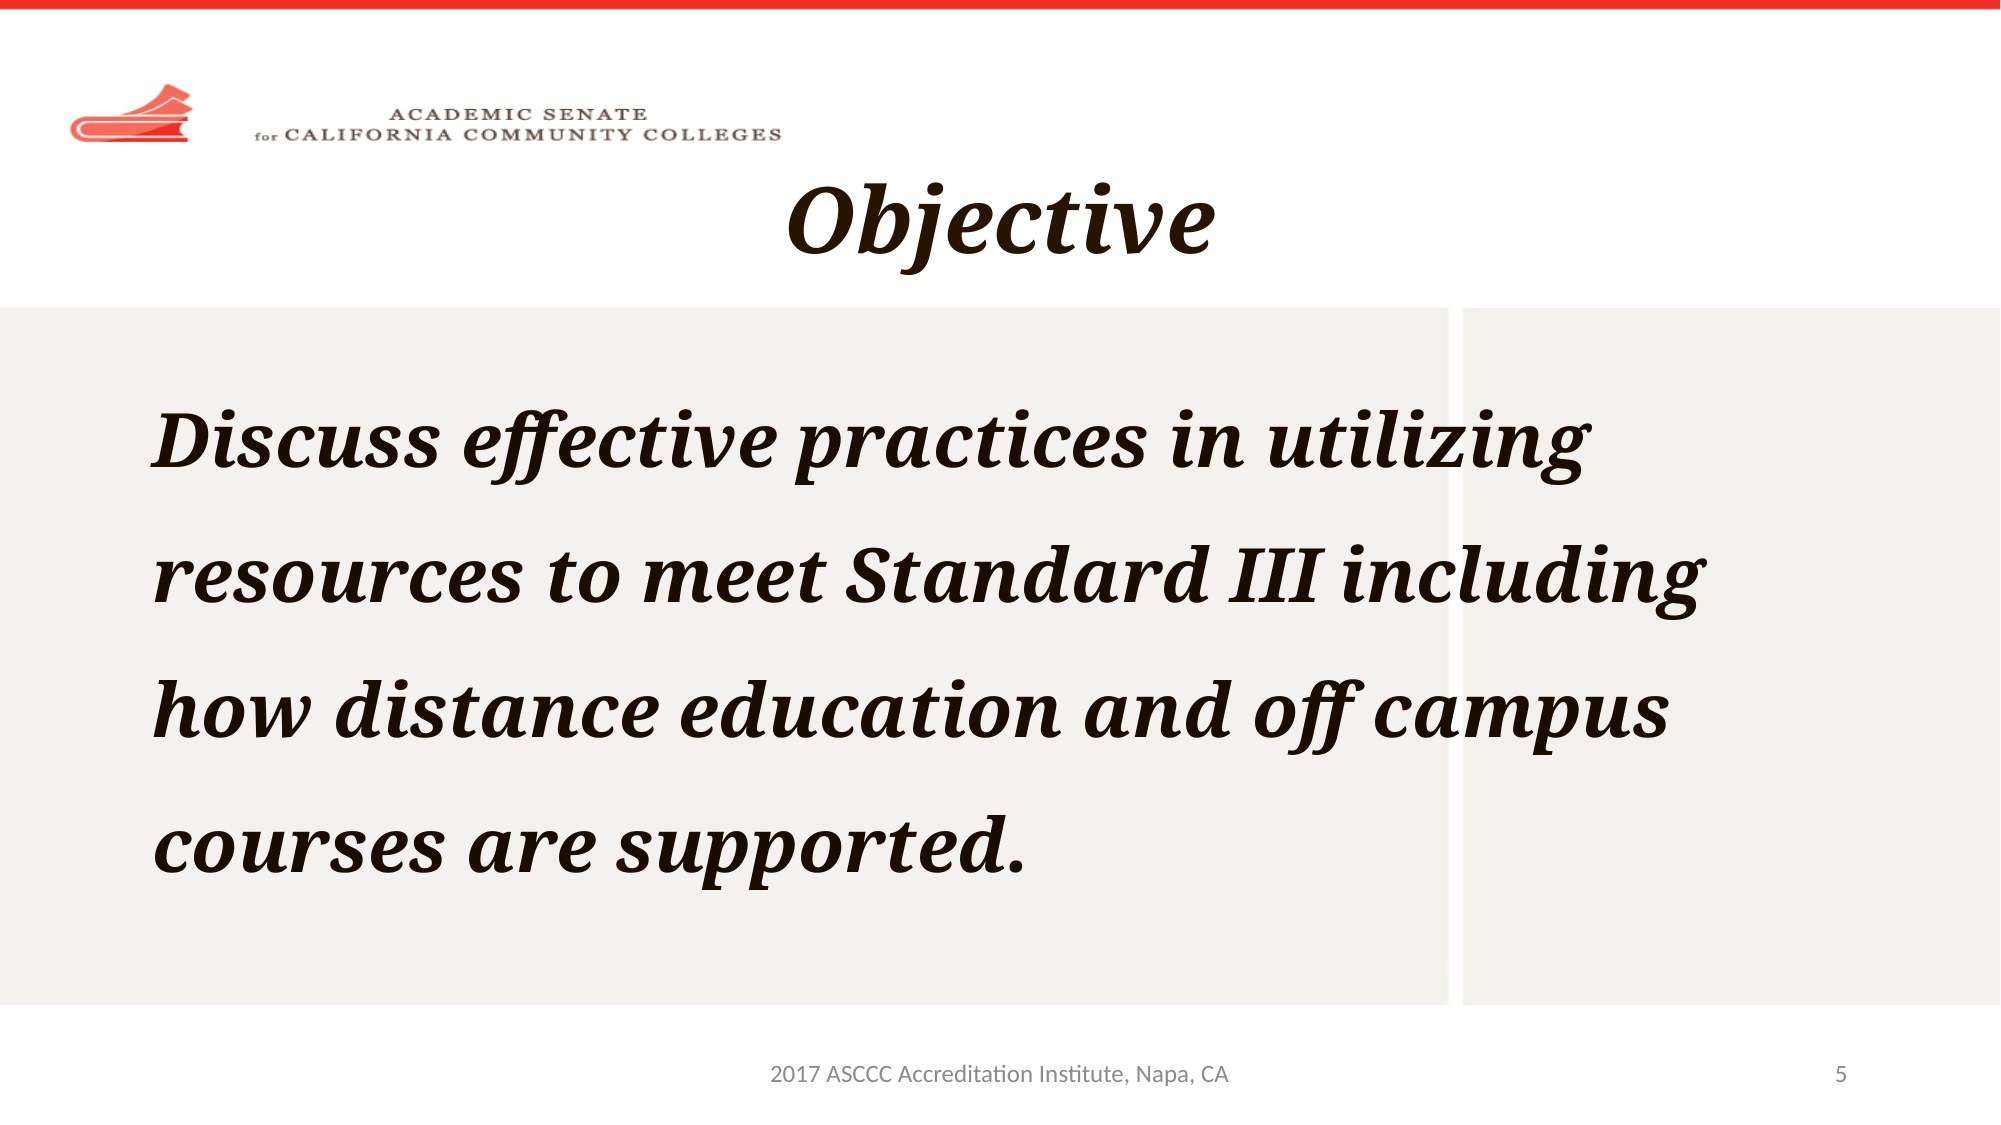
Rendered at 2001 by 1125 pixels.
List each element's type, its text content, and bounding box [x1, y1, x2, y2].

title Objective [137, 148, 1863, 299]
slide_number 5 [1412, 1042, 1863, 1103]
list Discuss effective practices in utilizing resources to meet Standard III including how distance education and off campus courses are supported. [137, 339, 1863, 1054]
picture [0, 0, 2001, 1125]
footer 2017 ASCCC Accreditation Institute, Napa, CA [662, 1042, 1338, 1103]
